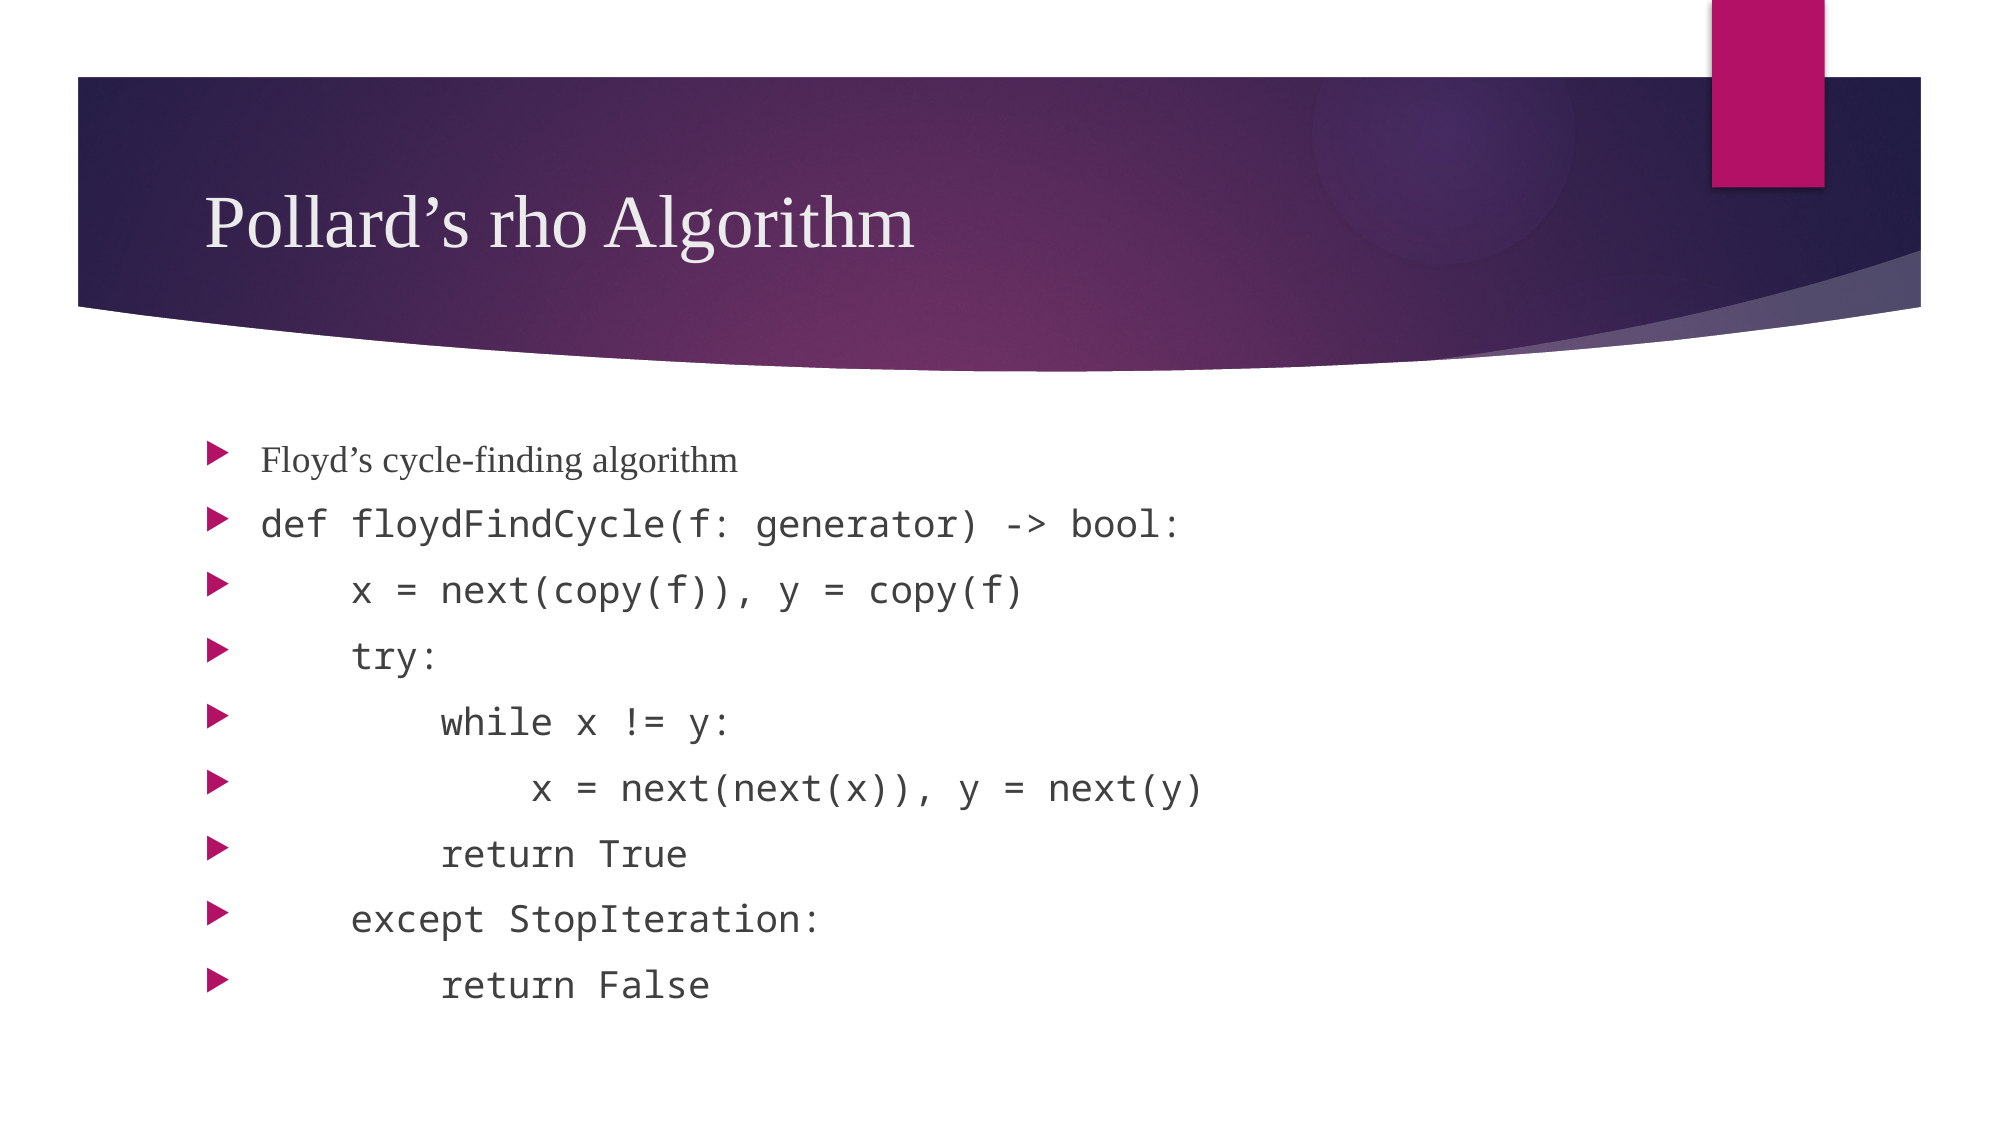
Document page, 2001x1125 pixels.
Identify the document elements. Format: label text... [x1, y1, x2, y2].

list Floyd’s cycle-finding algorithm def floydFindCycle(f: generator) -> bool: x = next(copy(f)), y = copy(f) try: while x != y: x = next(next(x)), y = next(y) return True except StopIteration: return False [189, 427, 1638, 1026]
title Pollard’s rho Algorithm [189, 159, 1627, 276]
